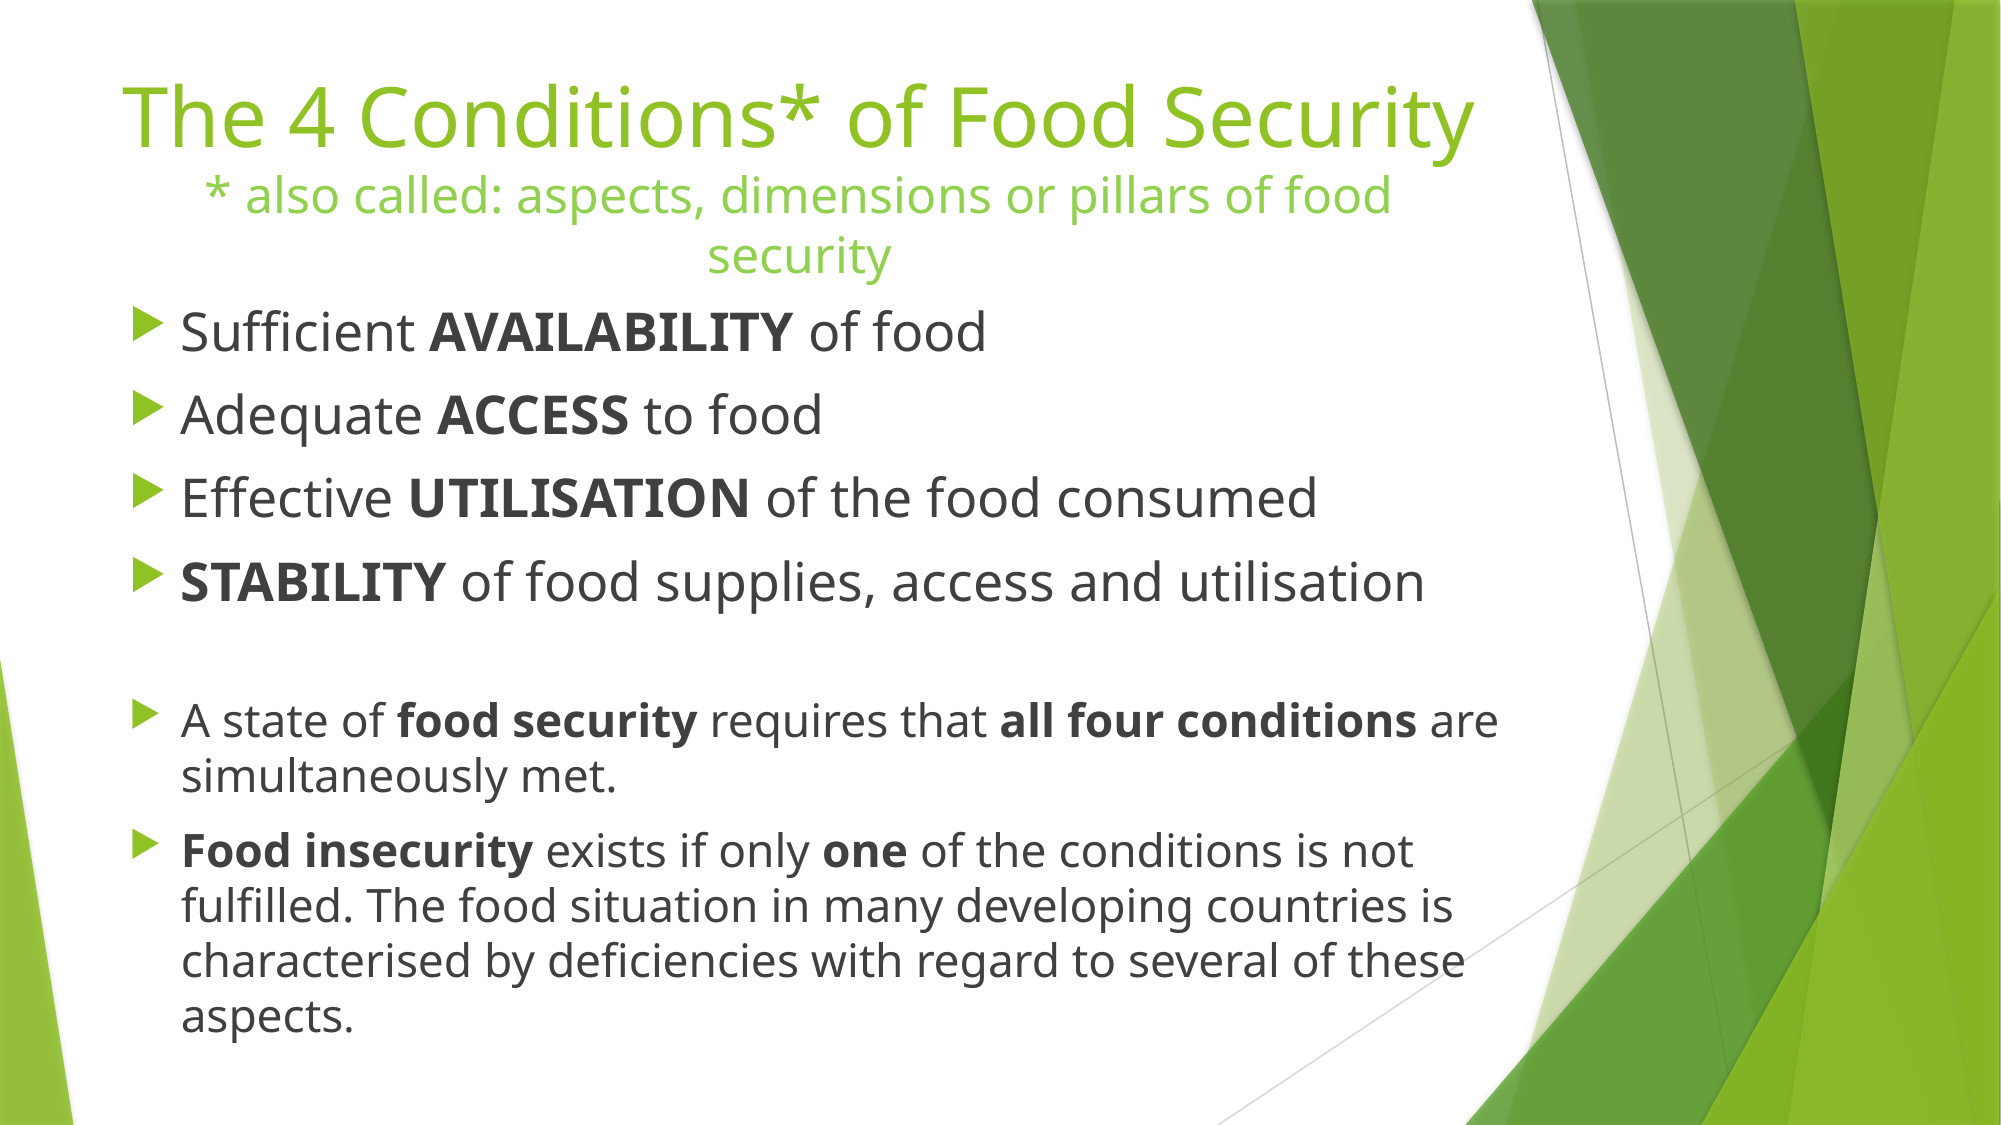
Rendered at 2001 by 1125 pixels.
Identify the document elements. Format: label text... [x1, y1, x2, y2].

title The 4 Conditions* of Food Security * also called: aspects, dimensions or pillars of food security [94, 56, 1505, 255]
list Sufficient AVAILABILITY of food Adequate ACCESS to food Effective UTILISATION of the food consumed STABILITY of food supplies, access and utilisation A state of food security requires that all four conditions are simultaneously met. Food insecurity exists if only one of the conditions is not fulfilled. The food situation in many developing countries is characterised by deficiencies with regard to several of these aspects. [114, 290, 1589, 1052]
